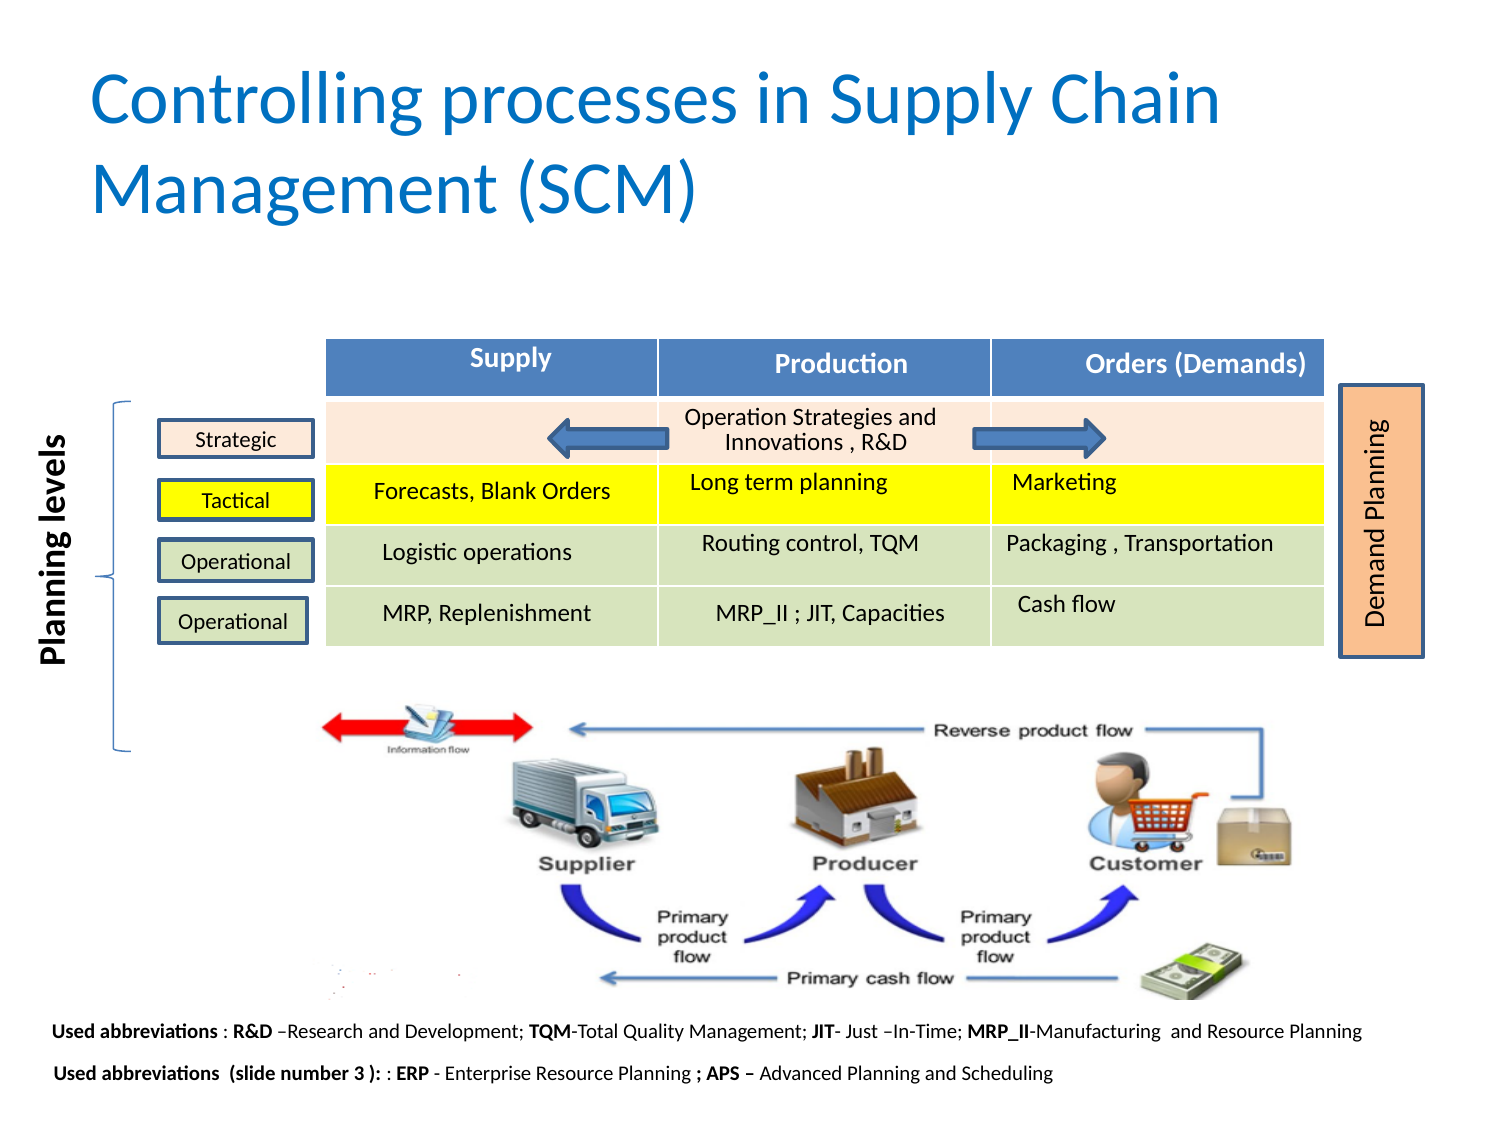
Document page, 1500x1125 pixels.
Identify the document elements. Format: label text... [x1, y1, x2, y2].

table_cell Long term planning [659, 465, 990, 524]
table_cell MRP, Replenishment [326, 587, 657, 646]
table_header Supply [326, 339, 657, 396]
table_cell MRP_II ; JIT, Capacities [659, 587, 990, 646]
text_box Used abbreviations : R&D –Research and Development; TQM-Total Quality Management; JIT- Just –In-Time; MRP_II-Manufacturing and Resource Planning [37, 1009, 1378, 1050]
table_cell Packaging , Transportation [992, 526, 1324, 585]
table_cell Routing control, TQM [659, 526, 990, 585]
text_box [972, 417, 1107, 459]
table_cell Marketing [992, 465, 1324, 524]
text_box [96, 400, 131, 753]
table_cell Cash flow [992, 587, 1324, 646]
text_box [1338, 383, 1425, 659]
table_header Production [659, 339, 990, 396]
text_box Used abbreviations (slide number 3 ): : ERP - Enterprise Resource Planning ; APS – Advanced Planning and Scheduling [38, 1052, 1078, 1093]
text_box Demand Planning [1347, 409, 1414, 644]
text_box Tactical [157, 478, 315, 522]
table_cell [992, 402, 1324, 463]
text_box Planning levels [19, 433, 96, 682]
table_cell Logistic operations [326, 526, 657, 585]
text_box Operational [157, 537, 315, 583]
text_box [547, 417, 670, 459]
table_cell [326, 402, 657, 463]
text_box Strategic [157, 418, 315, 459]
table_cell Operation Strategies and Innovations , R&D [659, 402, 990, 463]
text_box Operational [157, 596, 309, 645]
table_header Orders (Demands) [992, 339, 1324, 396]
picture [306, 681, 1302, 1000]
title Controlling processes in Supply Chain Management (SCM) [75, 45, 1425, 233]
table_cell Forecasts, Blank Orders [326, 465, 657, 524]
